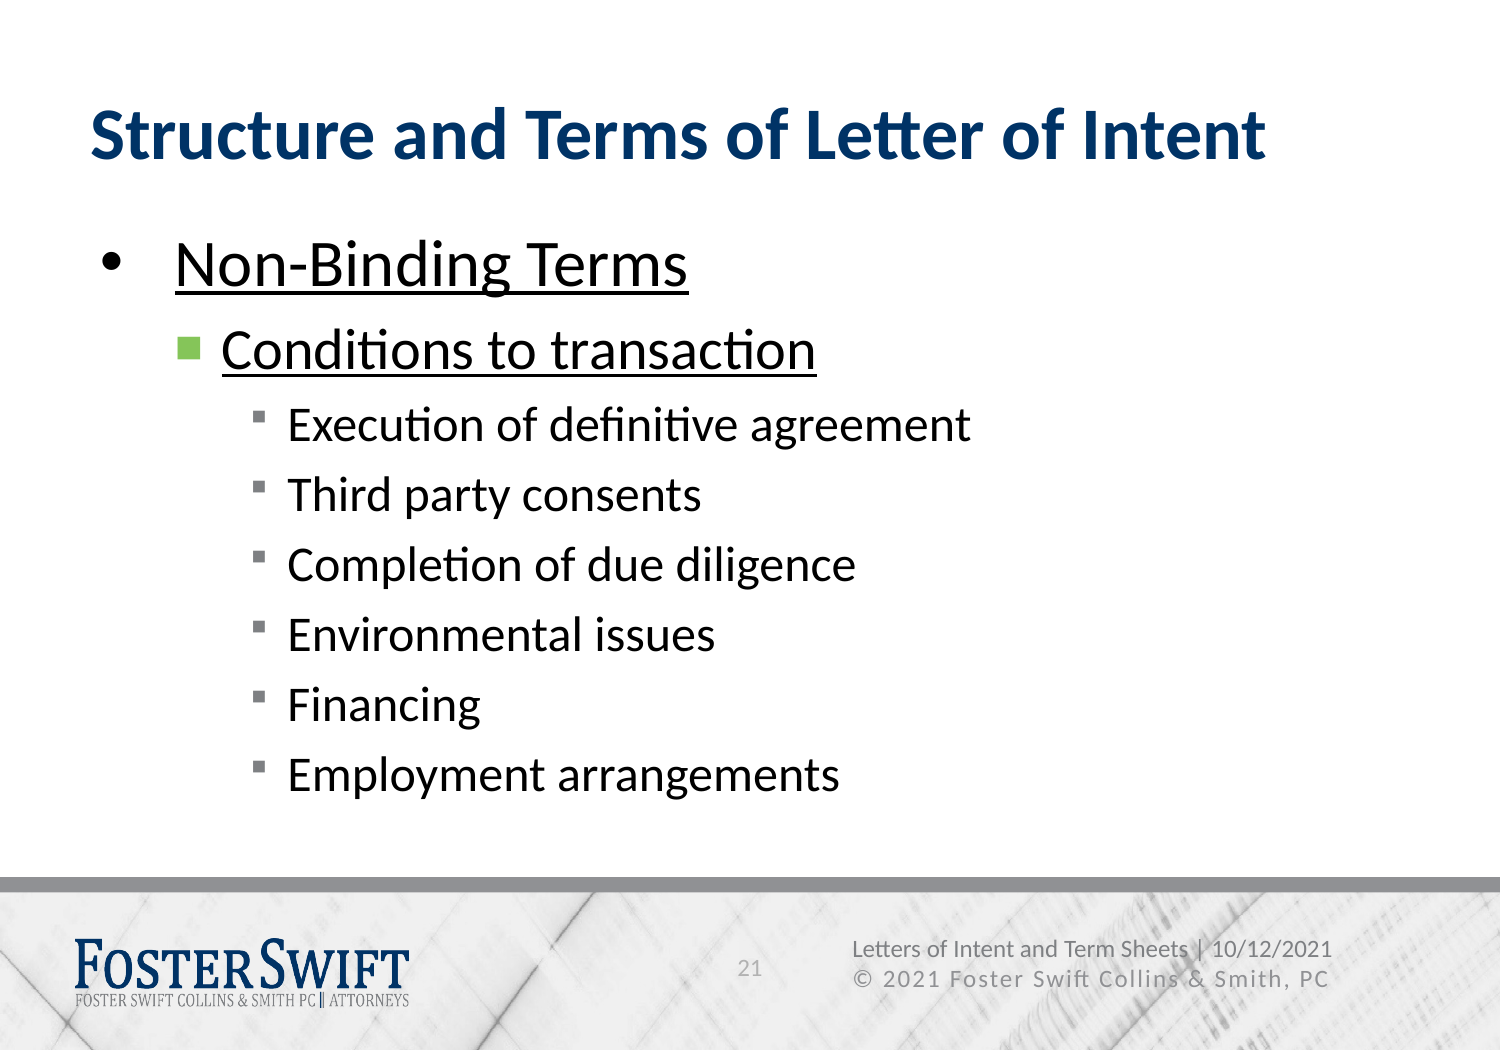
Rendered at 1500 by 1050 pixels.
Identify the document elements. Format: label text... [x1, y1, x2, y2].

title Structure and Terms of Letter of Intent [75, 42, 1425, 217]
picture [0, 893, 1500, 1050]
list Non-Binding Terms Conditions to transaction Execution of definitive agreement Third party consents Completion of due diligence Environmental issues Financing Employment arrangements [99, 212, 1394, 851]
slide_number 21 [706, 929, 794, 1005]
